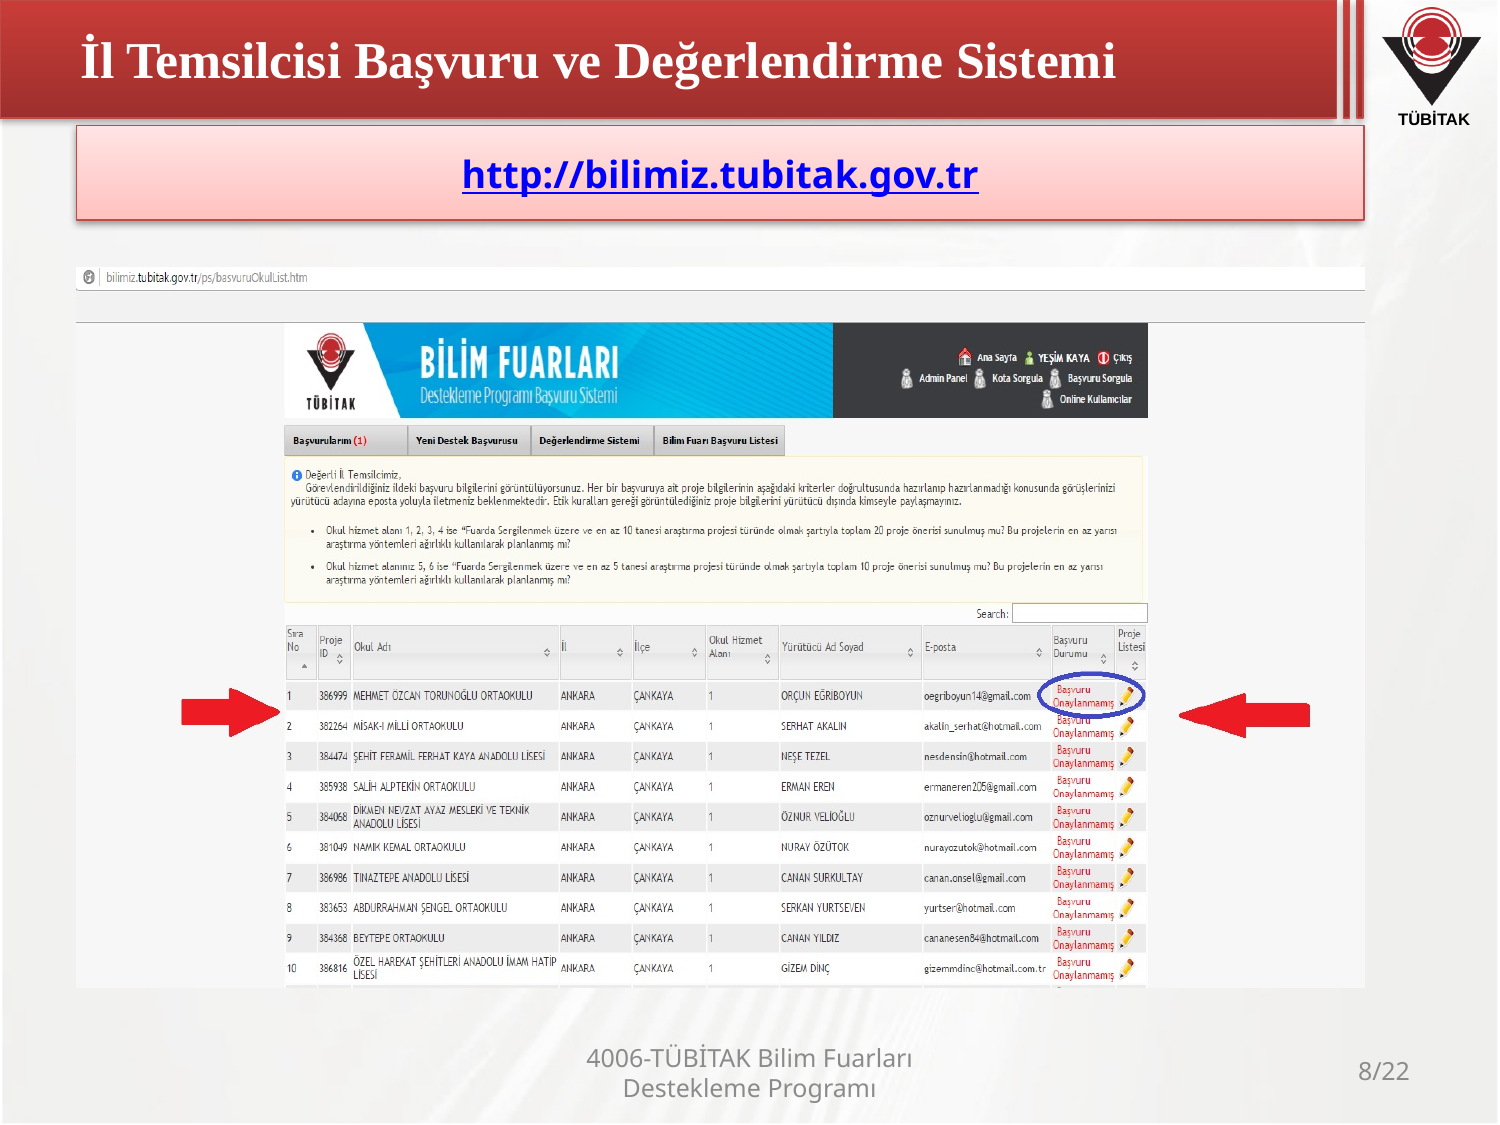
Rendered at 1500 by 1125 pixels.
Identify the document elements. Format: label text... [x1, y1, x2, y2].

footer 4006-TÜBİTAK Bilim Fuarları Destekleme Programı [512, 1042, 988, 1103]
title İl Temsilcisi Başvuru ve Değerlendirme Sistemi [64, 0, 1341, 116]
slide_number 8/22 [1074, 1042, 1425, 1103]
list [76, 266, 1365, 988]
picture [1, 0, 1499, 1125]
text_box [88, 196, 1412, 1059]
text_box http://bilimiz.tubitak.gov.tr [76, 125, 1365, 221]
